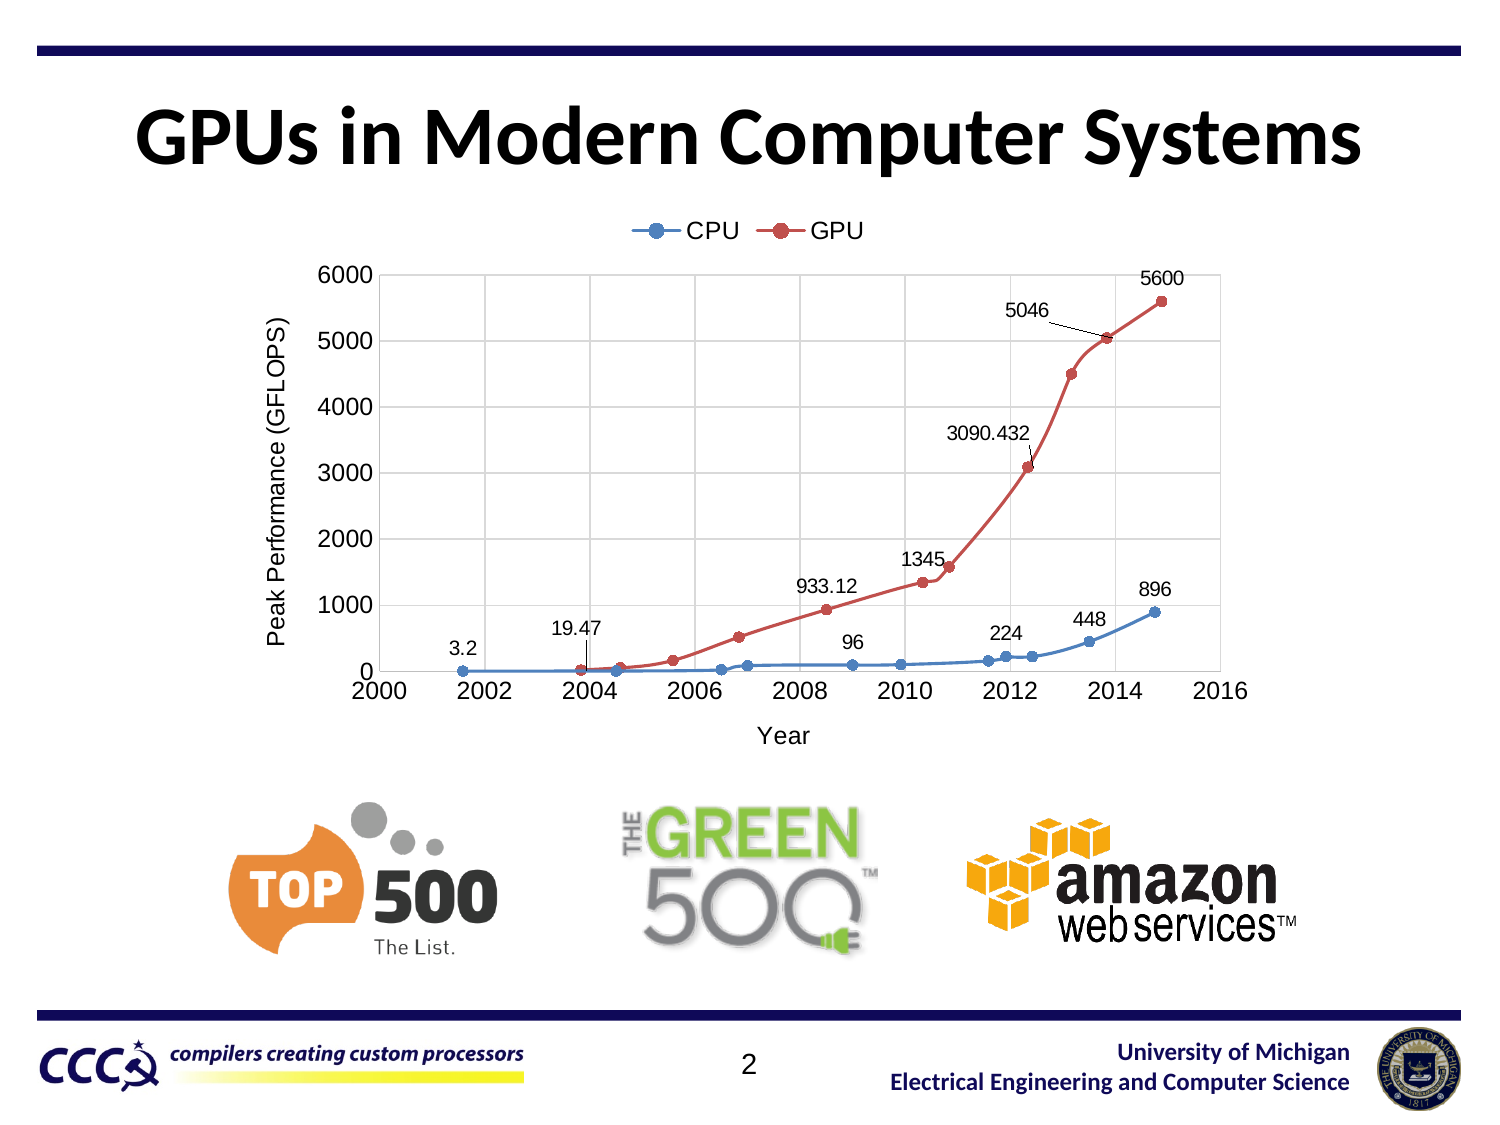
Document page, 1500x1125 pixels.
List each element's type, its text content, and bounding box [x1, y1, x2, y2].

picture [620, 799, 878, 978]
picture [212, 770, 513, 990]
picture [37, 1039, 524, 1095]
title GPUs in Modern Computer Systems [112, 62, 1388, 201]
chart [228, 200, 1270, 783]
slide_number 2 [592, 1037, 906, 1113]
picture [962, 812, 1301, 948]
